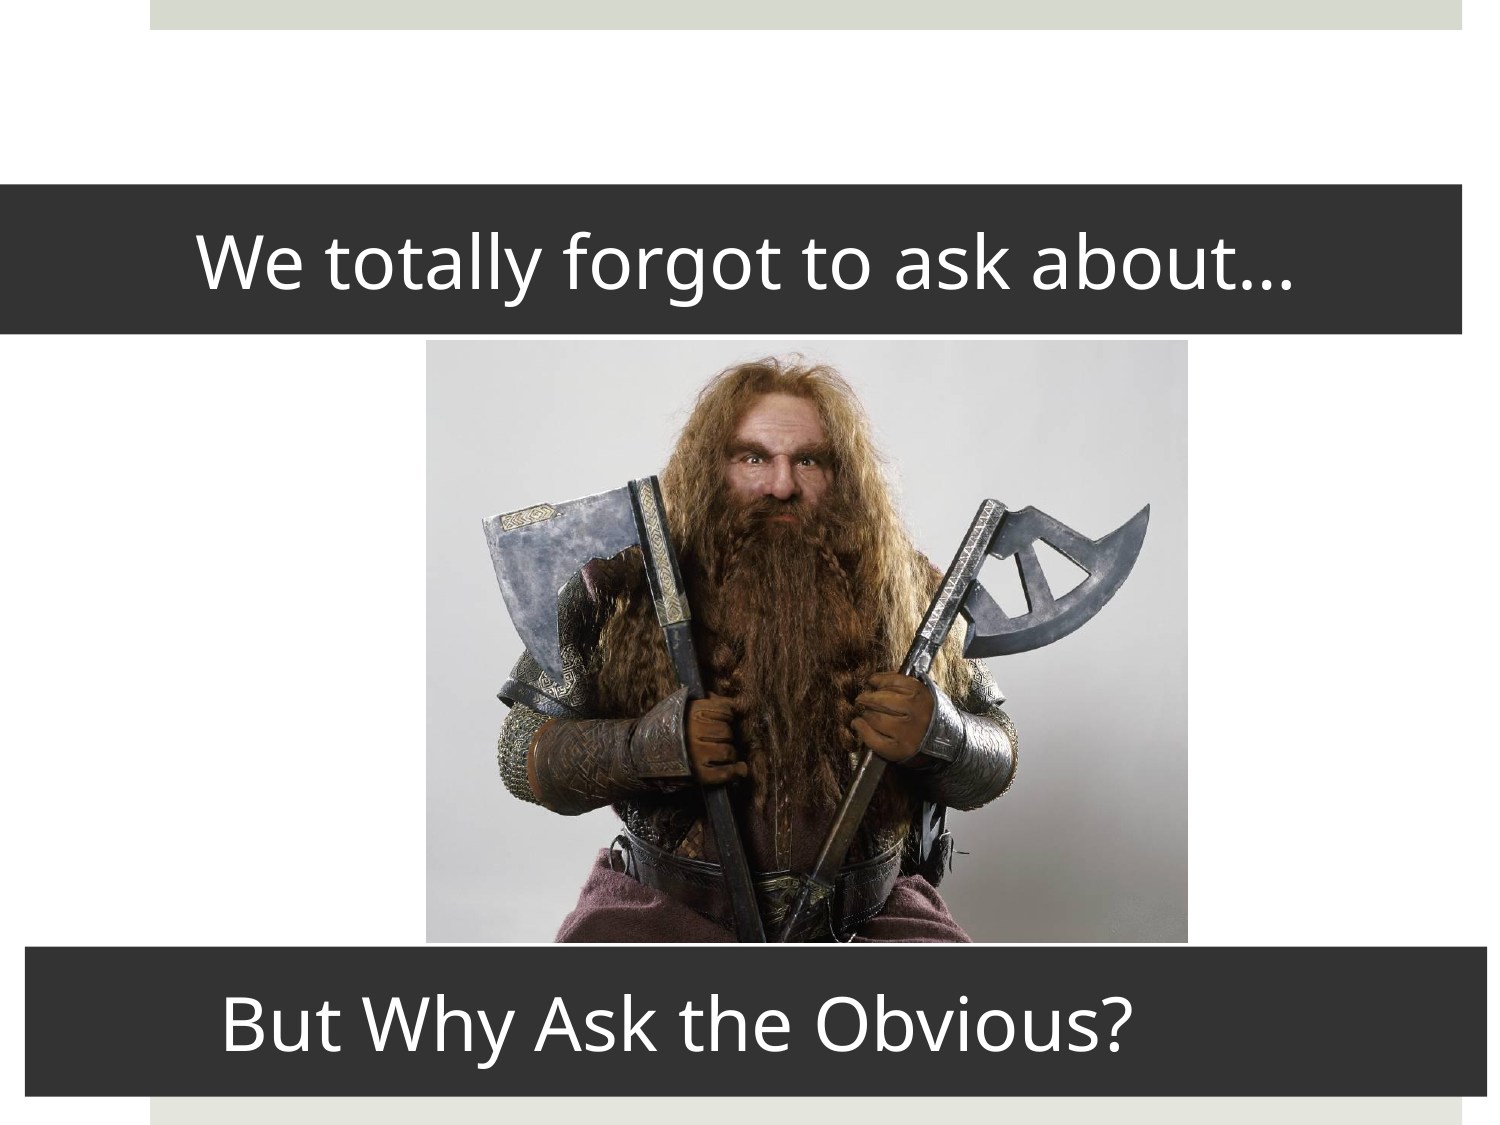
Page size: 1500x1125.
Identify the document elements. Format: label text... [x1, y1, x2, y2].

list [182, 339, 1432, 944]
text_box But Why Ask the Obvious? [24, 946, 1488, 1097]
title We totally forgot to ask about… [0, 184, 1463, 335]
